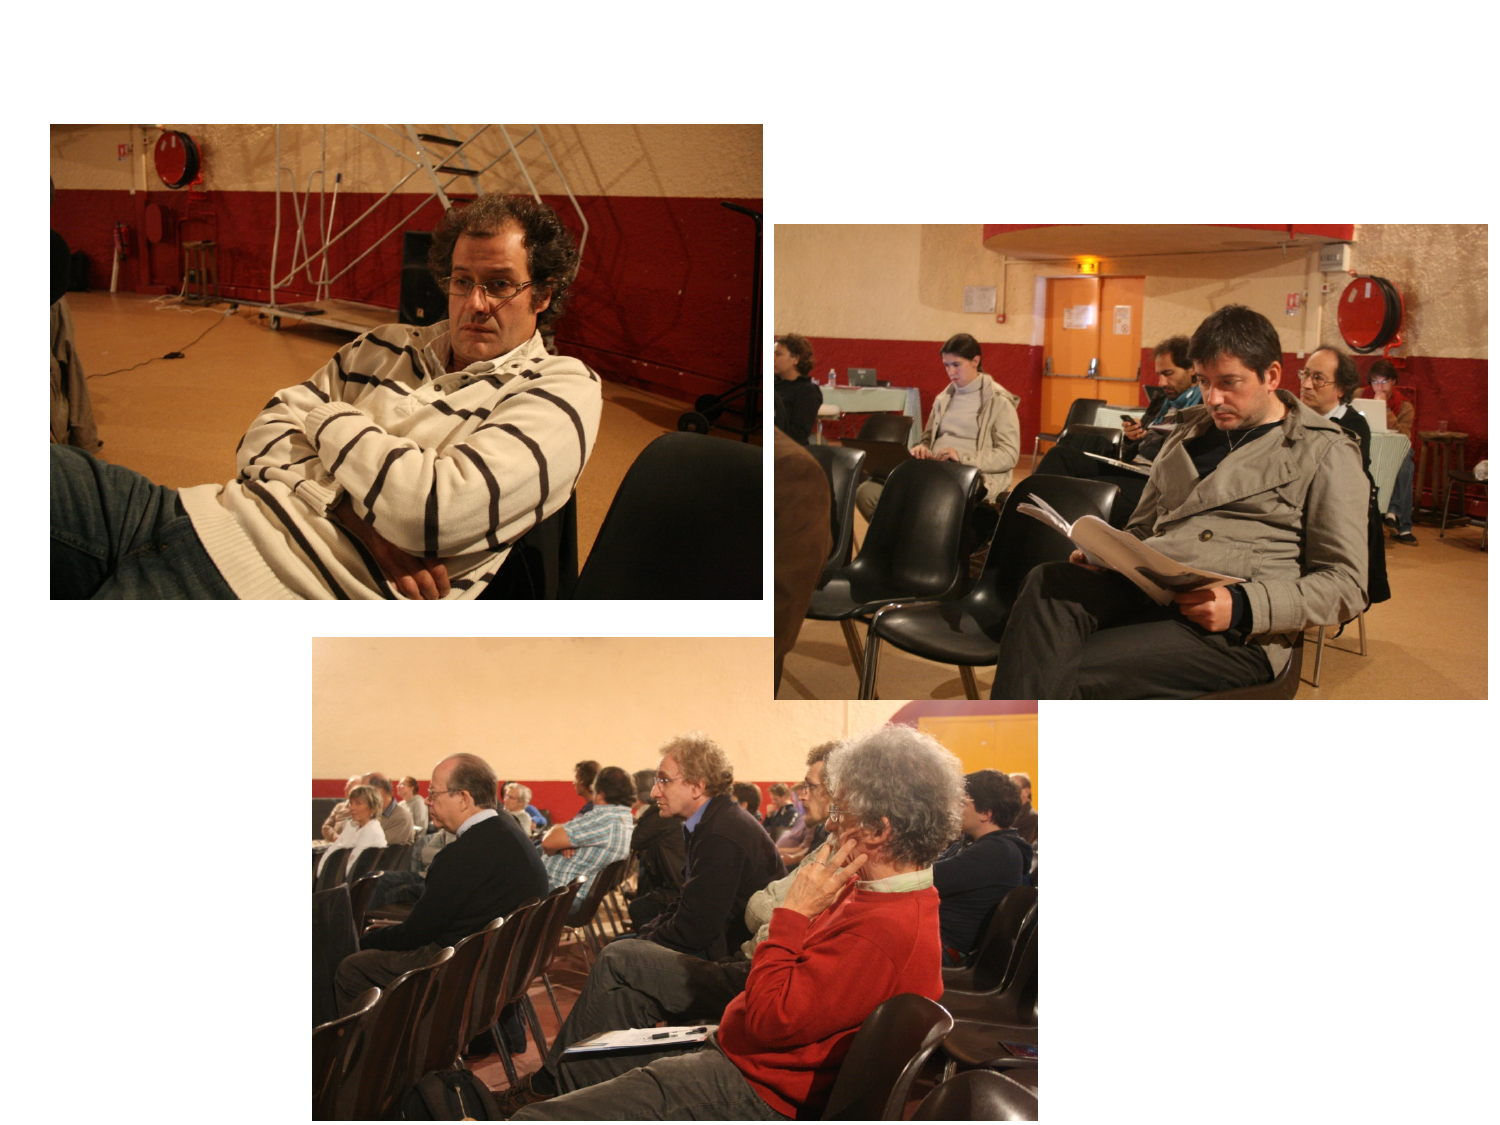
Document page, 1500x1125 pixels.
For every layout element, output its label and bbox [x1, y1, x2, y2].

picture [312, 224, 1488, 1121]
picture [49, 124, 763, 601]
